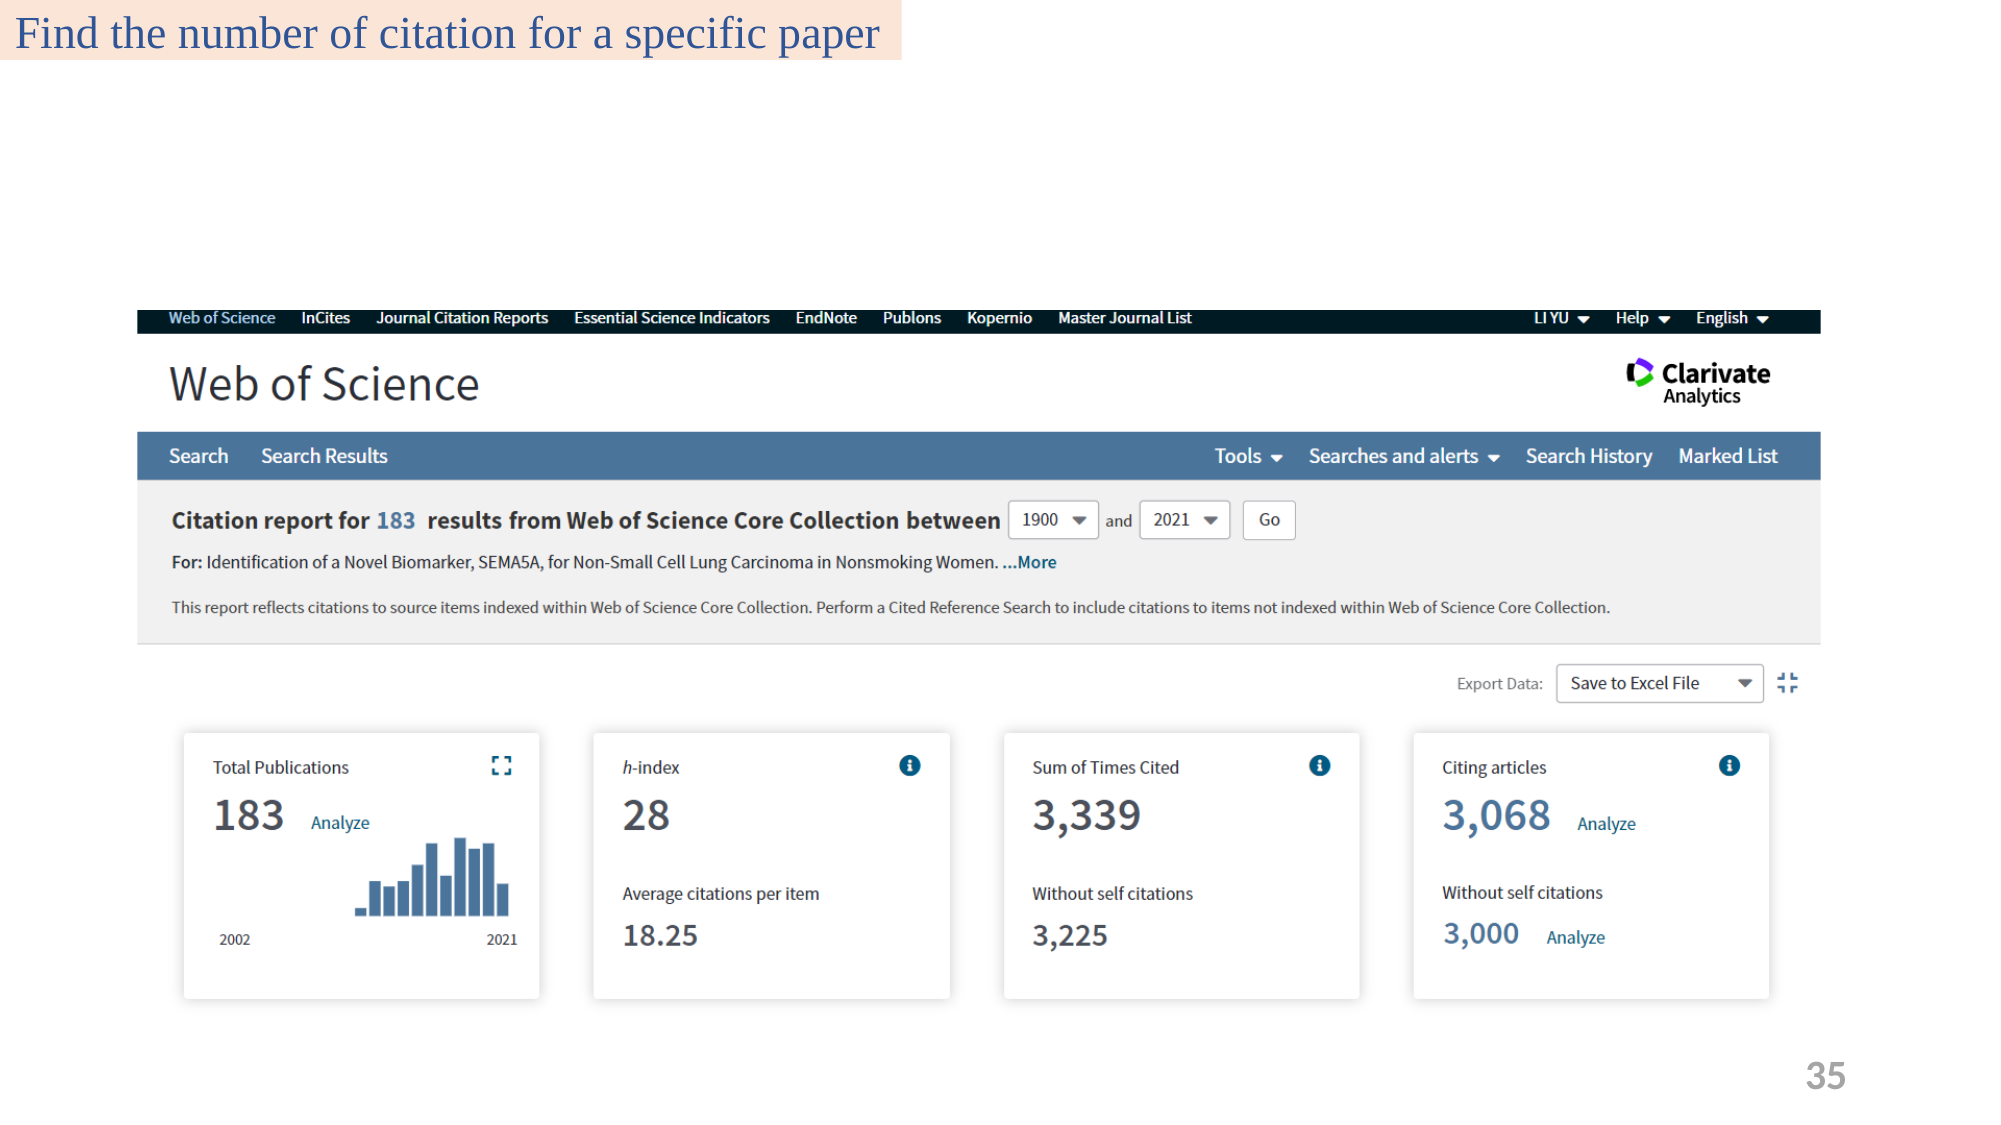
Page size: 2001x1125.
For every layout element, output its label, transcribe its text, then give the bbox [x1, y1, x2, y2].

slide_number 35 [1412, 1042, 1863, 1103]
picture [137, 310, 1821, 1025]
text_box Find the number of citation for a specific paper [0, 0, 903, 61]
